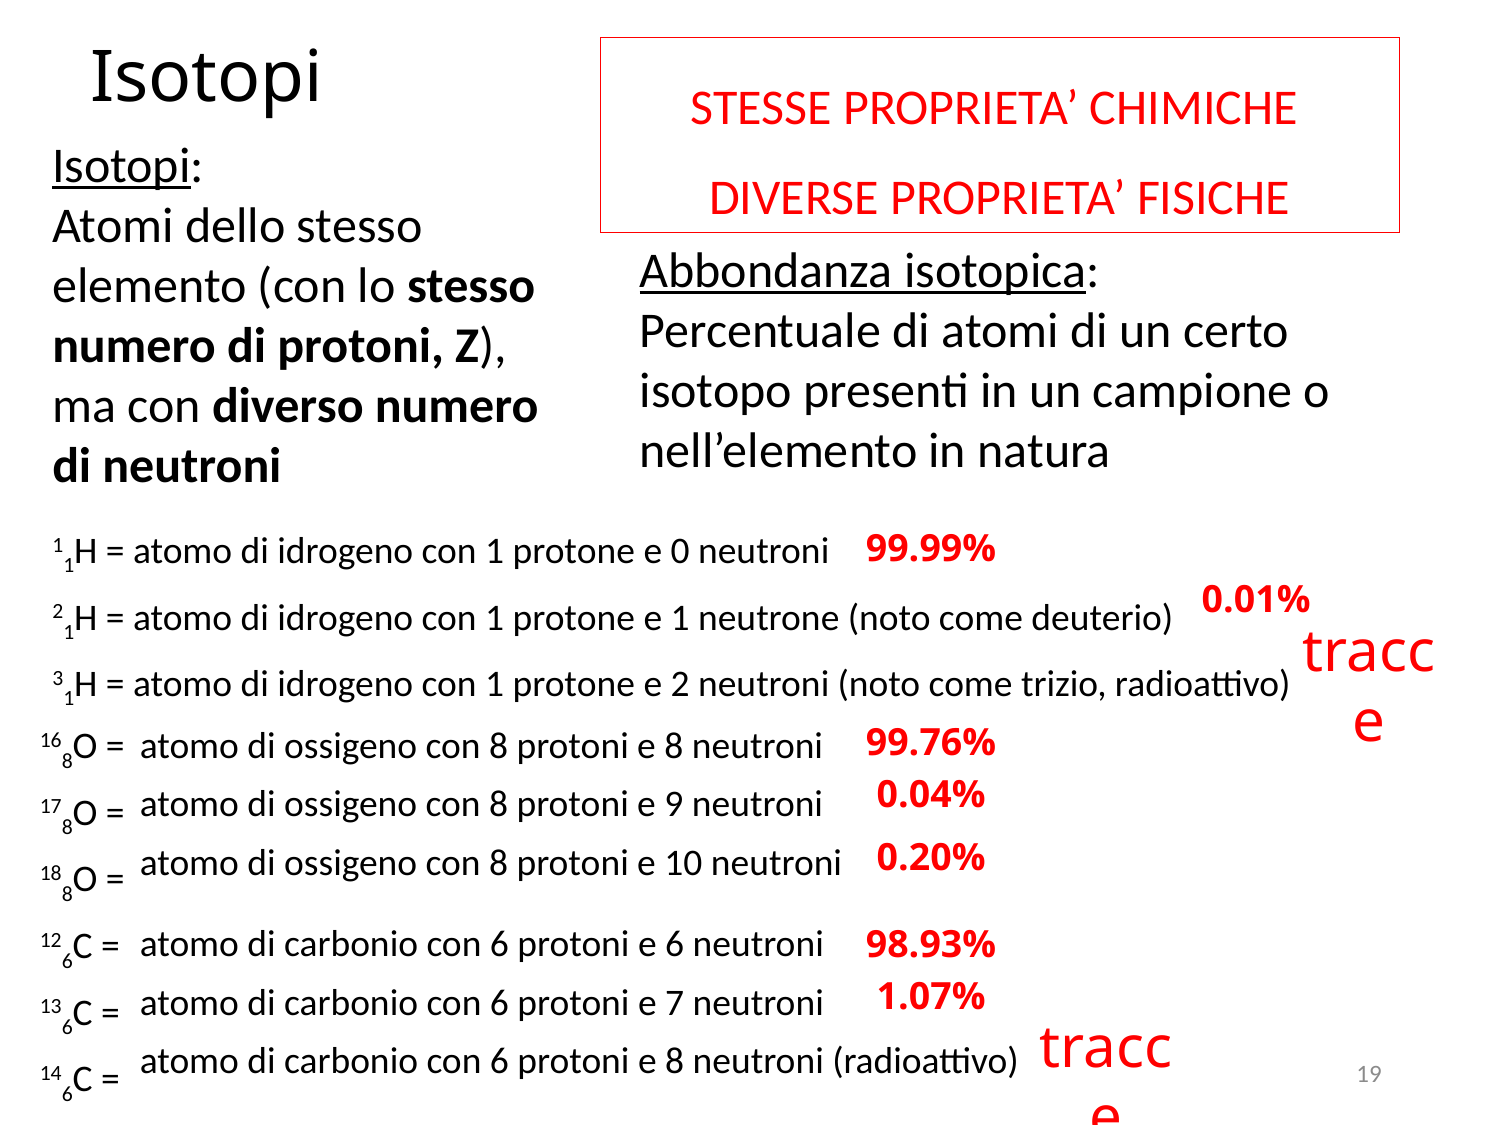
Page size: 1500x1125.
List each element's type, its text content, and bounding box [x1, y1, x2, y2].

text_box 0.04% [849, 762, 1013, 823]
title Isotopi [75, 32, 575, 124]
text_box 126C = 136C = 146C = [24, 898, 124, 1113]
text_box tracce [1287, 605, 1450, 760]
text_box 168O = 178O = 188O = [24, 698, 124, 898]
text_box 11H = atomo di idrogeno con 1 protone e 0 neutroni 21H = atomo di idrogeno con 1 protone e 1 neutrone (noto come deuterio) 31H = atomo di idrogeno con 1 protone e 2 neutroni (noto come trizio, radioattivo) [37, 503, 1338, 776]
text_box 0.20% [849, 825, 1013, 886]
slide_number 19 [1338, 1042, 1397, 1103]
text_box 99.76% [849, 711, 1013, 762]
text_box 0.01% [1174, 567, 1338, 628]
text_box Abbondanza isotopica: Percentuale di atomi di un certo isotopo presenti in un campione o nell’elemento in natura [624, 229, 1363, 485]
text_box atomo di carbonio con 6 protoni e 6 neutroni atomo di carbonio con 6 protoni e 7 neutroni atomo di carbonio con 6 protoni e 8 neutroni (radioattivo) [124, 898, 1338, 1125]
text_box Isotopi: Atomi dello stesso elemento (con lo stesso numero di protoni, Z), ma con diverso numero di neutroni [37, 124, 588, 500]
text_box 99.99% [849, 516, 1013, 576]
text_box STESSE PROPRIETA’ CHIMICHE DIVERSE PROPRIETA’ FISICHE [600, 37, 1400, 233]
text_box atomo di ossigeno con 8 protoni e 8 neutroni atomo di ossigeno con 8 protoni e 9 neutroni atomo di ossigeno con 8 protoni e 10 neutroni [124, 776, 1325, 898]
